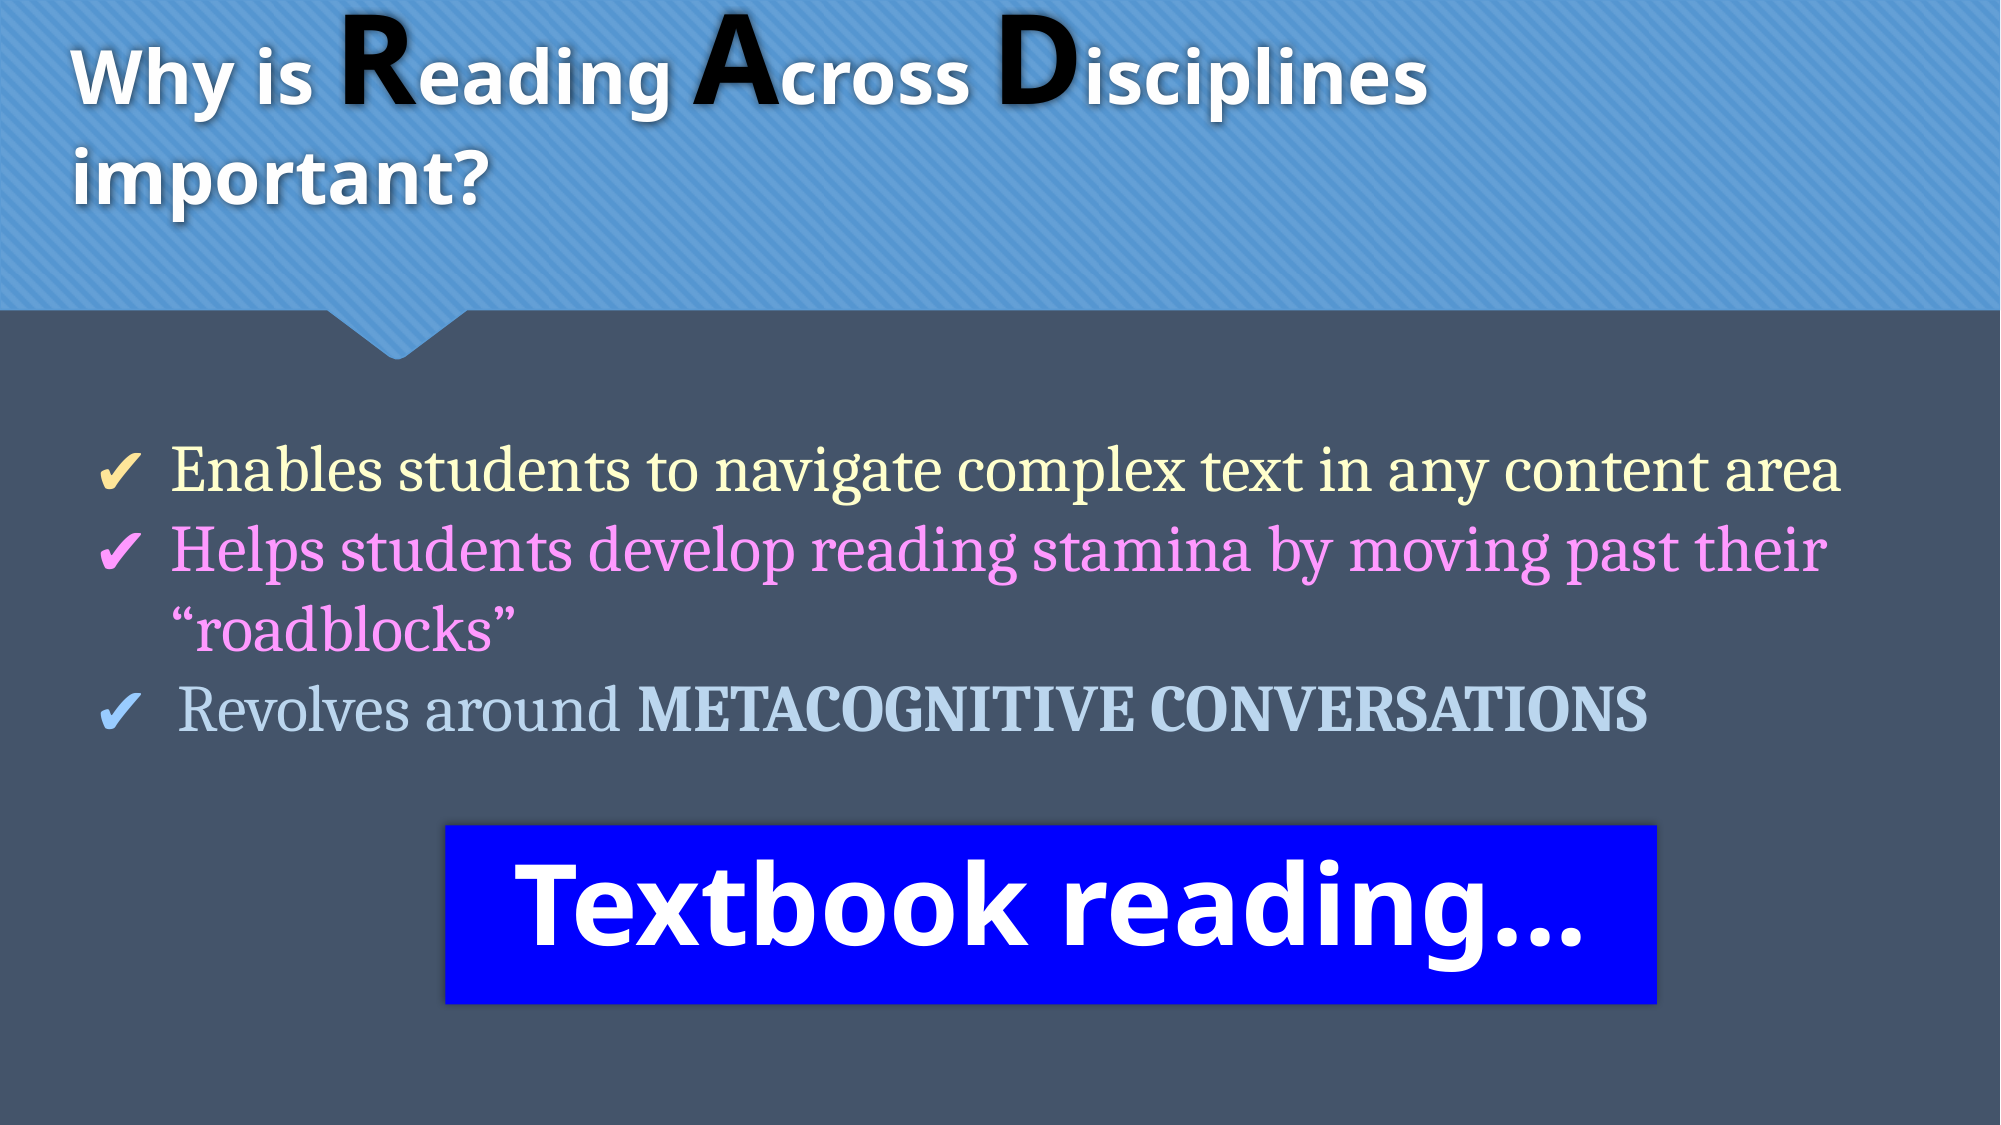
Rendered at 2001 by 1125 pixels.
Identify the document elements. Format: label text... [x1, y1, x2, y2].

text_box Textbook reading... [445, 825, 1657, 1005]
title Why is Reading Across Disciplines important? [55, 67, 1879, 227]
text_box Enables students to navigate complex text in any content area Helps students develop reading stamina by moving past their “roadblocks” Revolves around METACOGNITIVE CONVERSATIONS [55, 417, 1972, 753]
picture [1, 1, 1999, 357]
